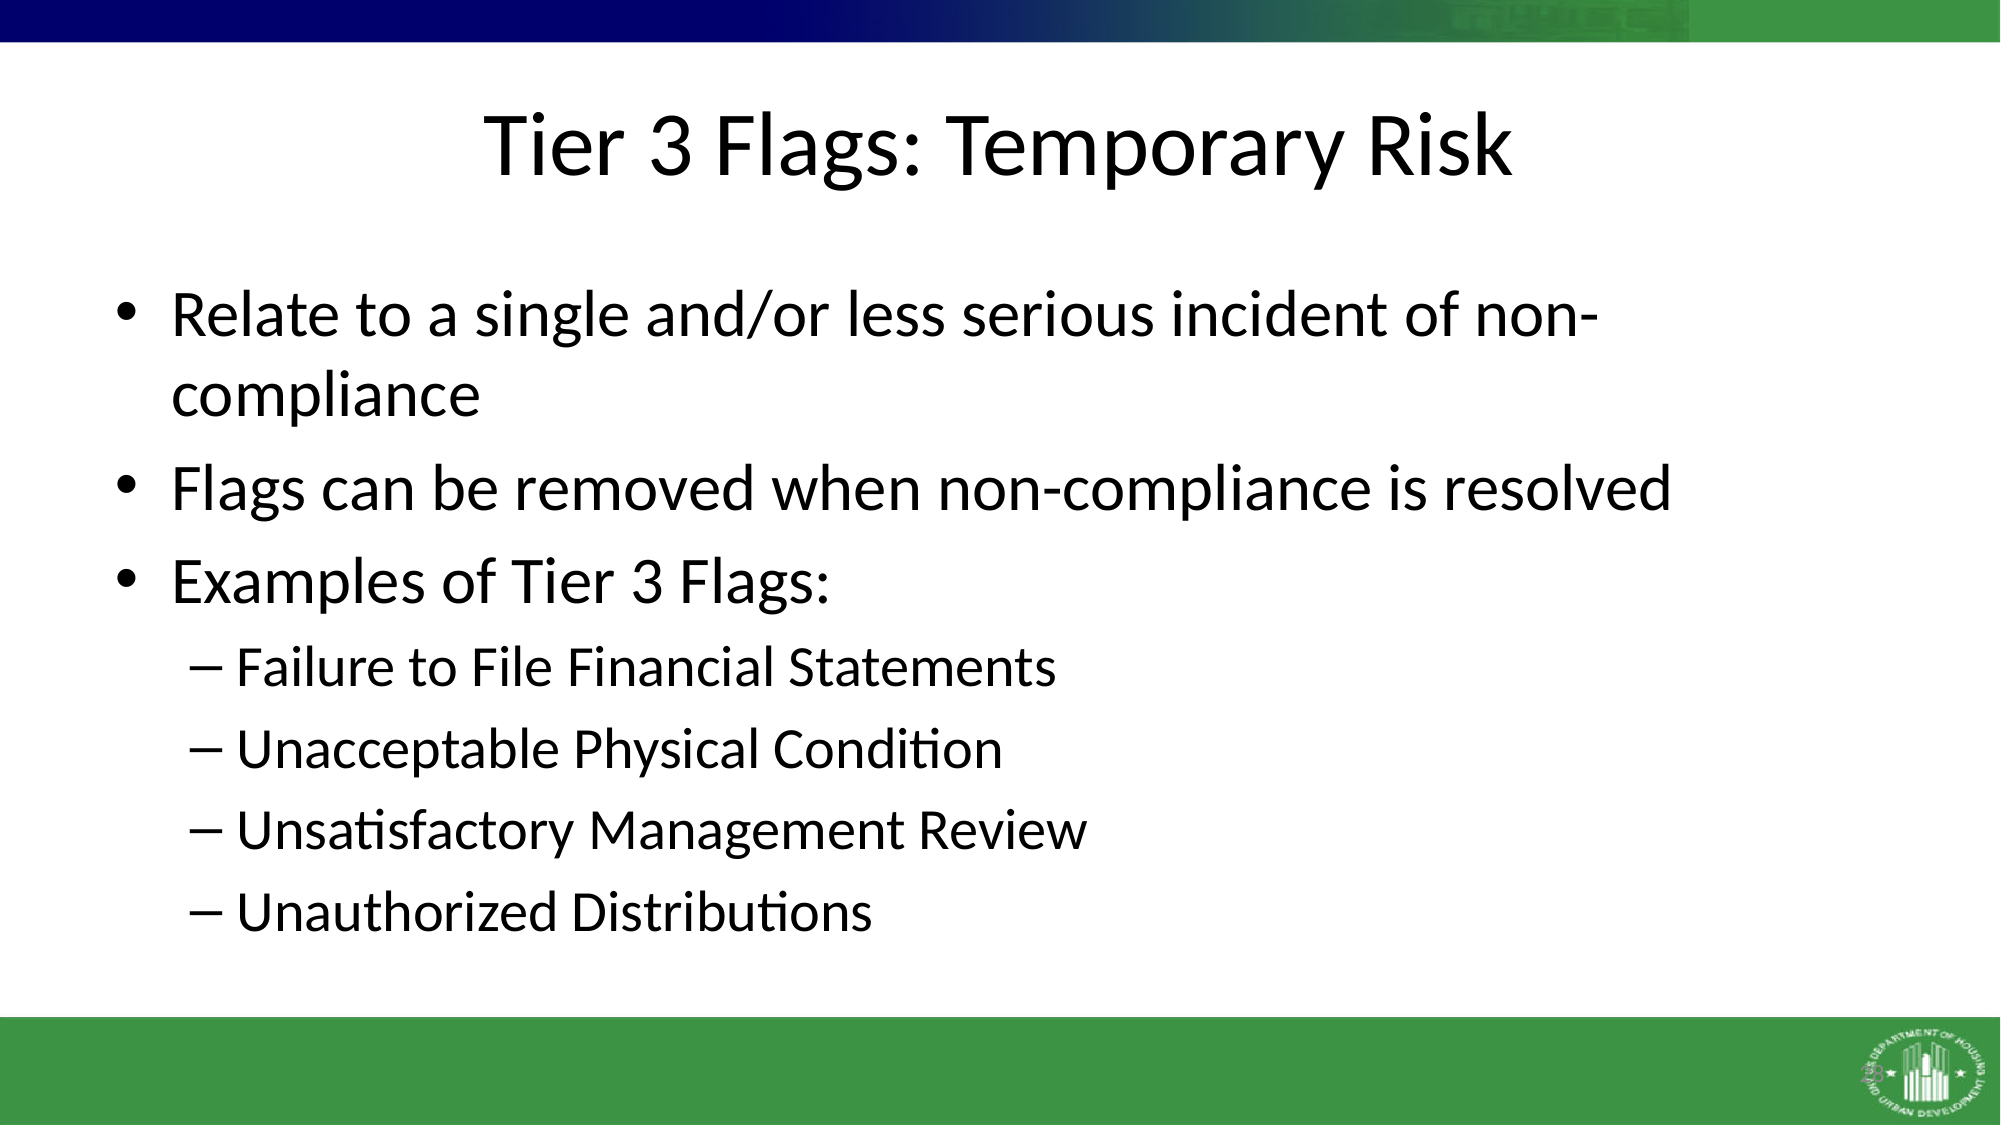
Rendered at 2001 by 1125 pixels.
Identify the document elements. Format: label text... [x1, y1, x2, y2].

slide_number 28 [1433, 1042, 1900, 1103]
title Tier 3 Flags: Temporary Risk [99, 45, 1900, 233]
list Relate to a single and/or less serious incident of non-compliance Flags can be removed when non-compliance is resolved Examples of Tier 3 Flags: Failure to File Financial Statements Unacceptable Physical Condition Unsatisfactory Management Review Unauthorized Distributions [99, 262, 1900, 1005]
picture [0, 0, 2001, 1125]
